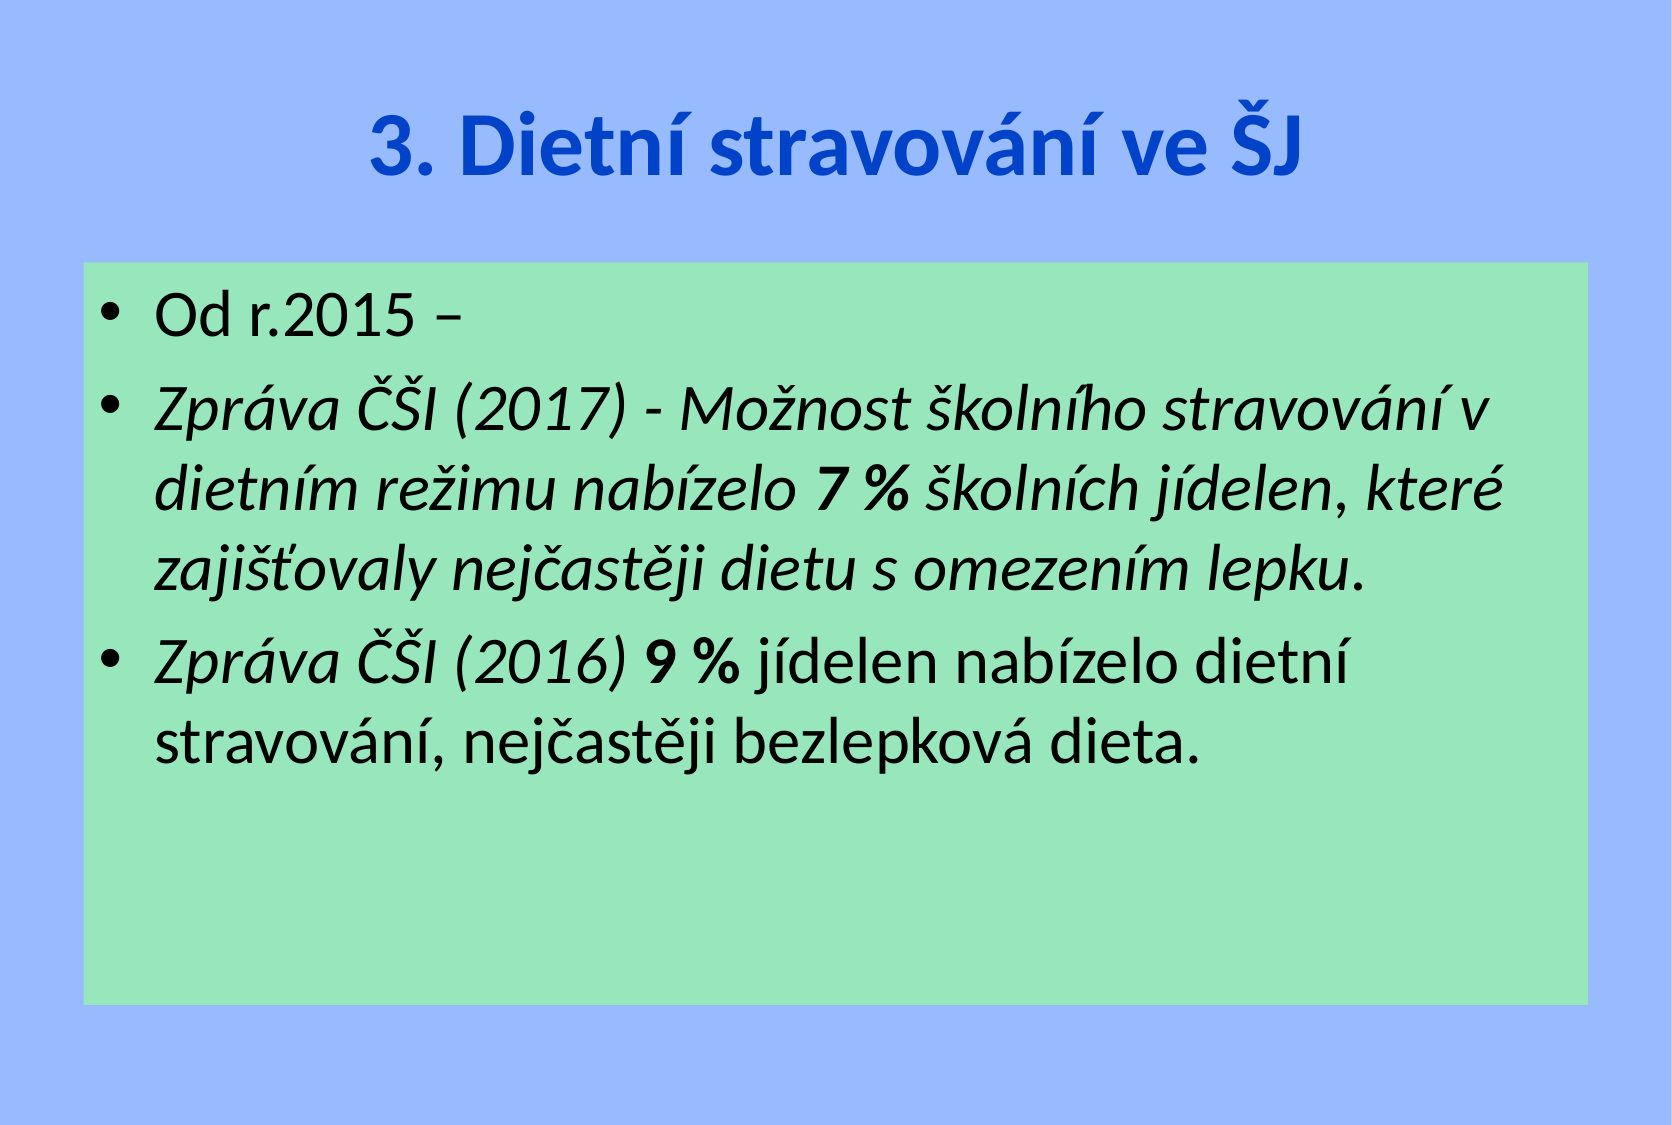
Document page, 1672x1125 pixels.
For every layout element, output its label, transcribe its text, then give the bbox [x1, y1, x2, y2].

title 3. Dietní stravování ve ŠJ [83, 45, 1588, 233]
list Od r.2015 – Zpráva ČŠI (2017) - Možnost školního stravování v dietním režimu nabízelo 7 % školních jídelen, které zajišťovaly nejčastěji dietu s omezením lepku. Zpráva ČŠI (2016) 9 % jídelen nabízelo dietní stravování, nejčastěji bezlepková dieta. [83, 262, 1588, 1005]
